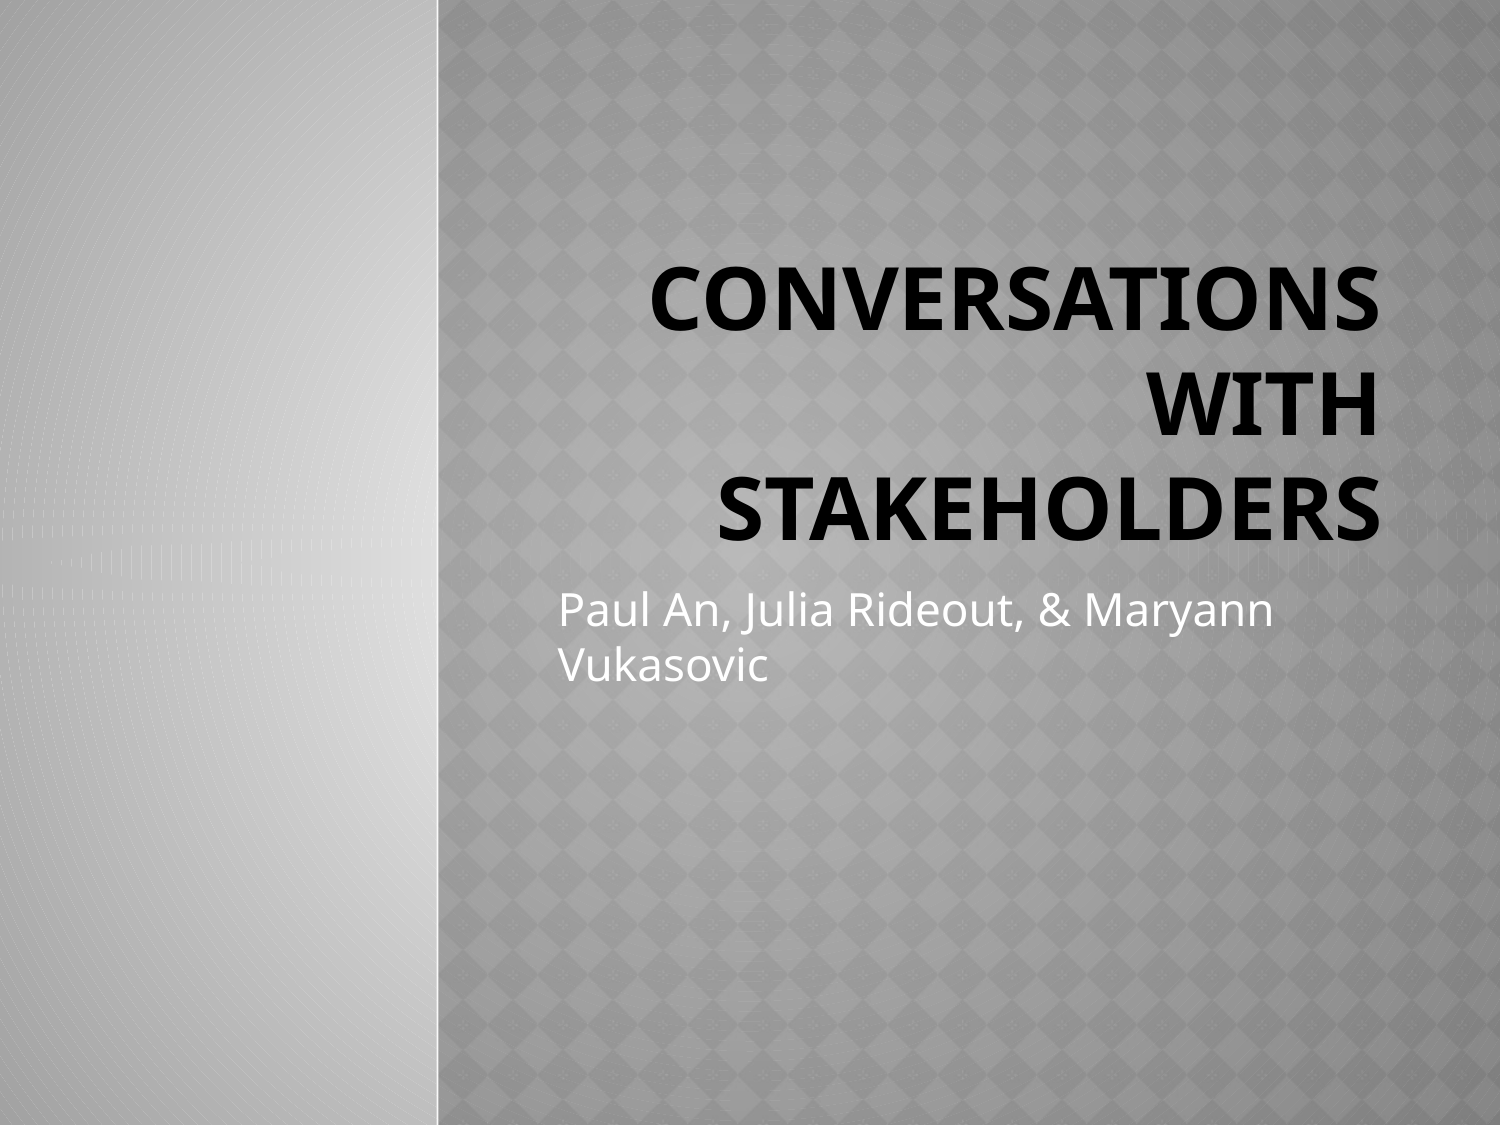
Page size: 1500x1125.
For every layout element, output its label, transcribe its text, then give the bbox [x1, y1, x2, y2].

title Conversations with Stakeholders [552, 87, 1390, 558]
subtitle Paul An, Julia Rideout, & Maryann Vukasovic [550, 580, 1390, 762]
